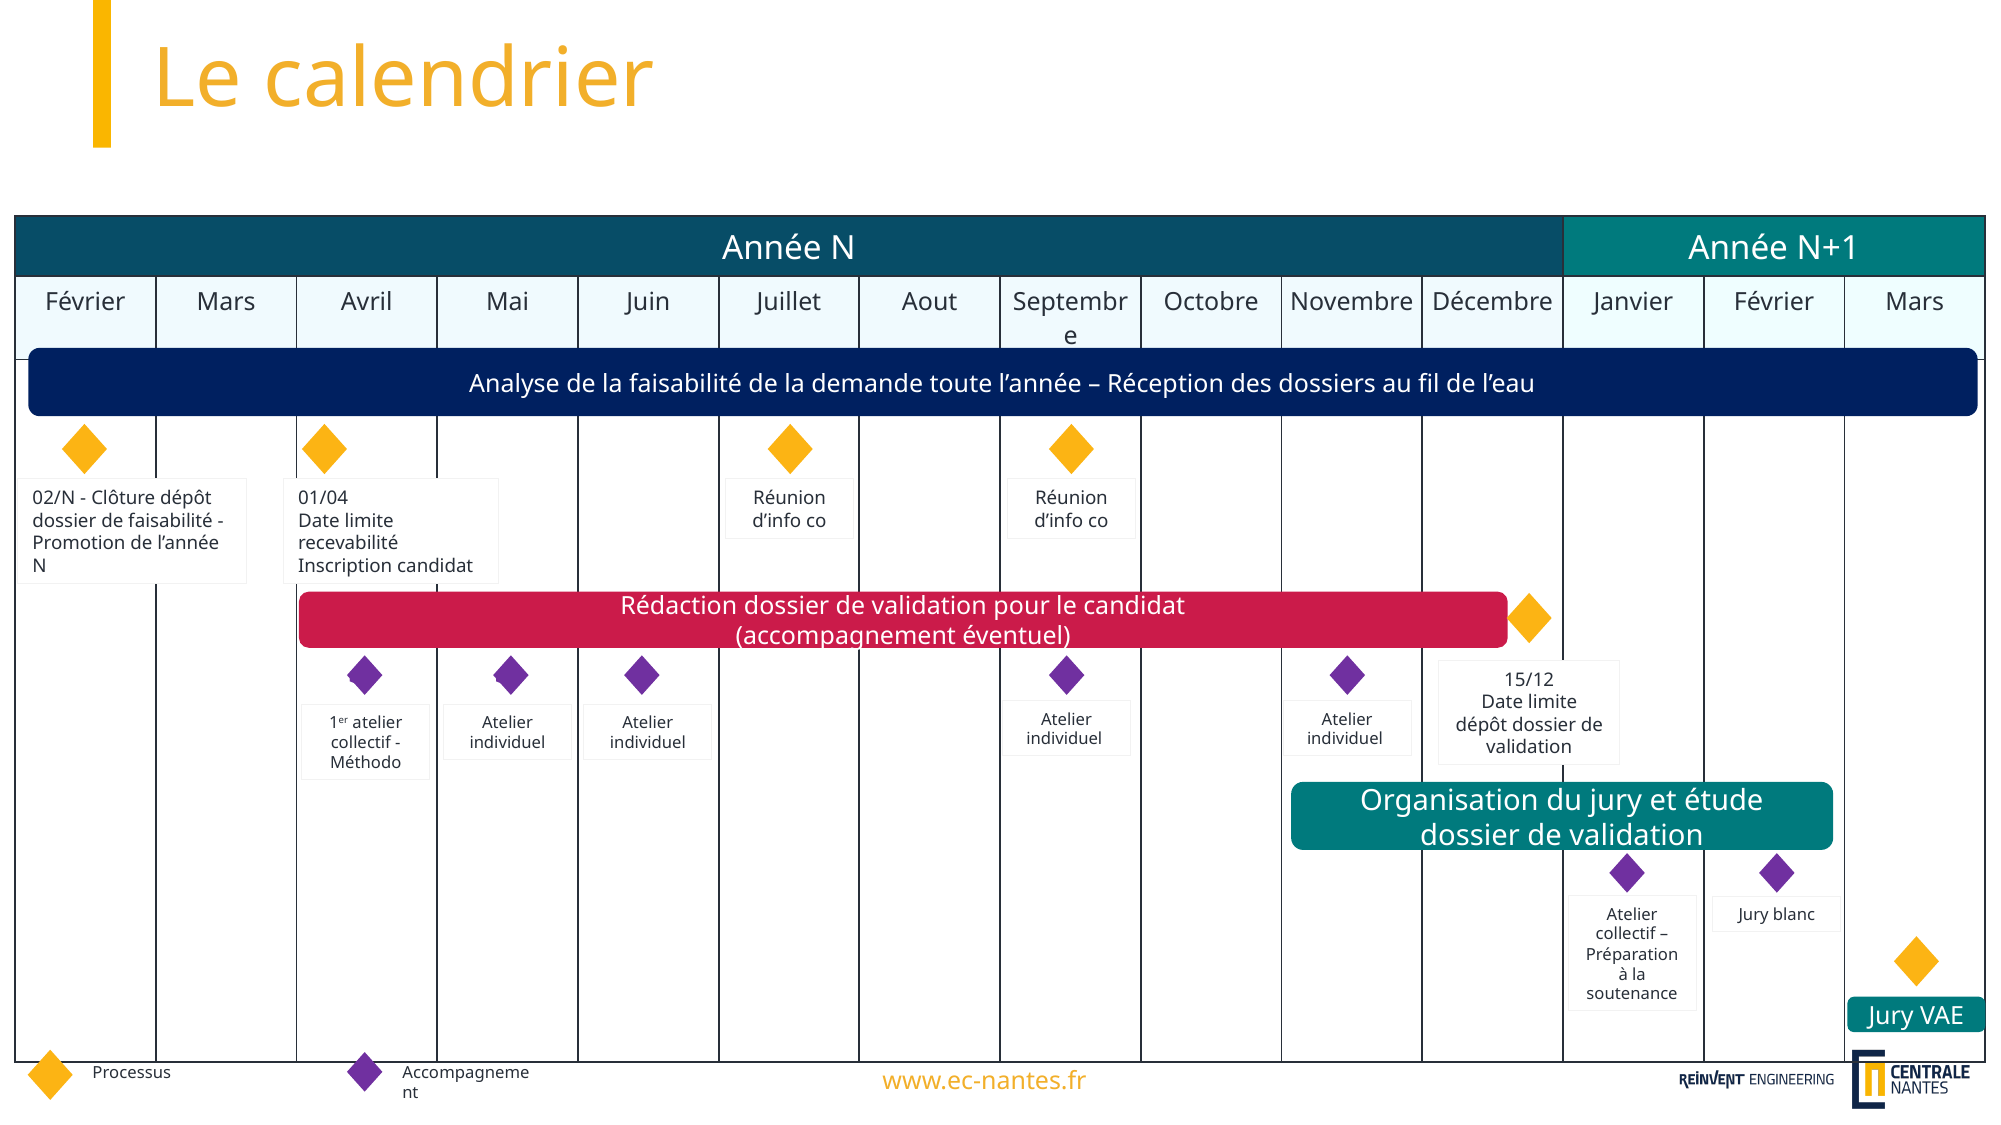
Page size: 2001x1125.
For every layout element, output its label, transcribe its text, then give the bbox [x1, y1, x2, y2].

table_cell [1001, 648, 1140, 1061]
table_header Année N [16, 217, 1562, 275]
table_cell [1845, 360, 1984, 1061]
text_box [1607, 851, 1647, 895]
table_cell [297, 584, 436, 1061]
table_cell Mars [157, 277, 296, 346]
text_box Rédaction dossier de validation pour le candidat (accompagnement éventuel) [298, 591, 1508, 648]
text_box [1505, 591, 1554, 645]
table_cell Février [16, 277, 155, 359]
picture [1658, 1033, 1992, 1125]
table_cell Juillet [720, 277, 858, 346]
text_box Organisation du jury et étude dossier de validation [1291, 781, 1834, 850]
text_box [622, 653, 661, 697]
table_header Année N+1 [1564, 217, 1984, 275]
table_cell [1564, 850, 1703, 1061]
table_cell [438, 418, 577, 591]
table_cell [720, 418, 858, 591]
table_cell [297, 418, 436, 478]
text_box [1328, 653, 1367, 697]
table_cell [1001, 418, 1140, 591]
table_cell Juin [579, 277, 718, 346]
text_box [1757, 851, 1796, 895]
table_cell Novembre [1282, 277, 1421, 346]
table_cell [1564, 418, 1703, 781]
table_cell [579, 648, 718, 1061]
table_cell Février [1705, 277, 1844, 346]
text_box v [345, 653, 384, 697]
table_cell Septembre [1001, 277, 1140, 346]
table_cell [1282, 648, 1421, 1061]
text_box [1047, 422, 1096, 476]
table_cell [1282, 418, 1421, 591]
text_box Réunion d’info co [1007, 478, 1136, 539]
text_box Atelier individuel [583, 704, 712, 760]
table_cell [720, 648, 858, 1061]
text_box [60, 422, 109, 476]
text_box 01/04 Date limite recevabilité Inscription candidat [283, 478, 499, 584]
table_cell [1423, 418, 1562, 781]
text_box Atelier individuel [1002, 700, 1131, 756]
text_box v [491, 653, 530, 697]
table_cell Aout [860, 277, 999, 346]
table_cell [579, 418, 718, 591]
text_box Atelier collectif – Préparation à la soutenance [1568, 895, 1697, 1011]
text_box [1892, 934, 1941, 989]
text_box Accompagnement [387, 1054, 549, 1109]
text_box [300, 422, 349, 476]
text_box 15/12 Date limite dépôt dossier de validation [1438, 660, 1620, 765]
text_box Réunion d’info co [725, 478, 854, 539]
table_cell [1705, 418, 1844, 1061]
text_box Atelier individuel [443, 704, 572, 760]
title Le calendrier [137, 27, 1863, 132]
table_cell [16, 360, 155, 1061]
text_box [766, 422, 815, 476]
table_cell [157, 418, 296, 1061]
text_box Analyse de la faisabilité de la demande toute l’année – Réception des dossiers au fil de l’eau [27, 346, 1979, 418]
text_box 1er atelier collectif - Méthodo [301, 704, 430, 780]
text_box Jury blanc [1712, 896, 1841, 932]
table_cell Octobre [1142, 277, 1281, 346]
table_cell Janvier [1564, 277, 1703, 346]
table_cell [860, 418, 999, 591]
table_cell Mars [1845, 277, 1984, 359]
text_box Jury VAE [1847, 996, 1986, 1033]
table_cell [1423, 850, 1562, 1061]
text_box Processus [77, 1054, 240, 1090]
text_box 02/N - Clôture dépôt dossier de faisabilité - Promotion de l’année N [17, 478, 247, 584]
table_cell Avril [297, 277, 436, 346]
table_cell Mai [438, 277, 577, 346]
text_box [26, 1048, 75, 1102]
table_cell [860, 648, 999, 1061]
table_cell Décembre [1423, 277, 1562, 346]
table_cell [1142, 418, 1281, 591]
table_cell [438, 648, 577, 1061]
text_box [345, 1050, 384, 1094]
table_cell [1142, 648, 1281, 1061]
text_box Atelier individuel [1283, 700, 1412, 756]
text_box [1047, 653, 1086, 697]
